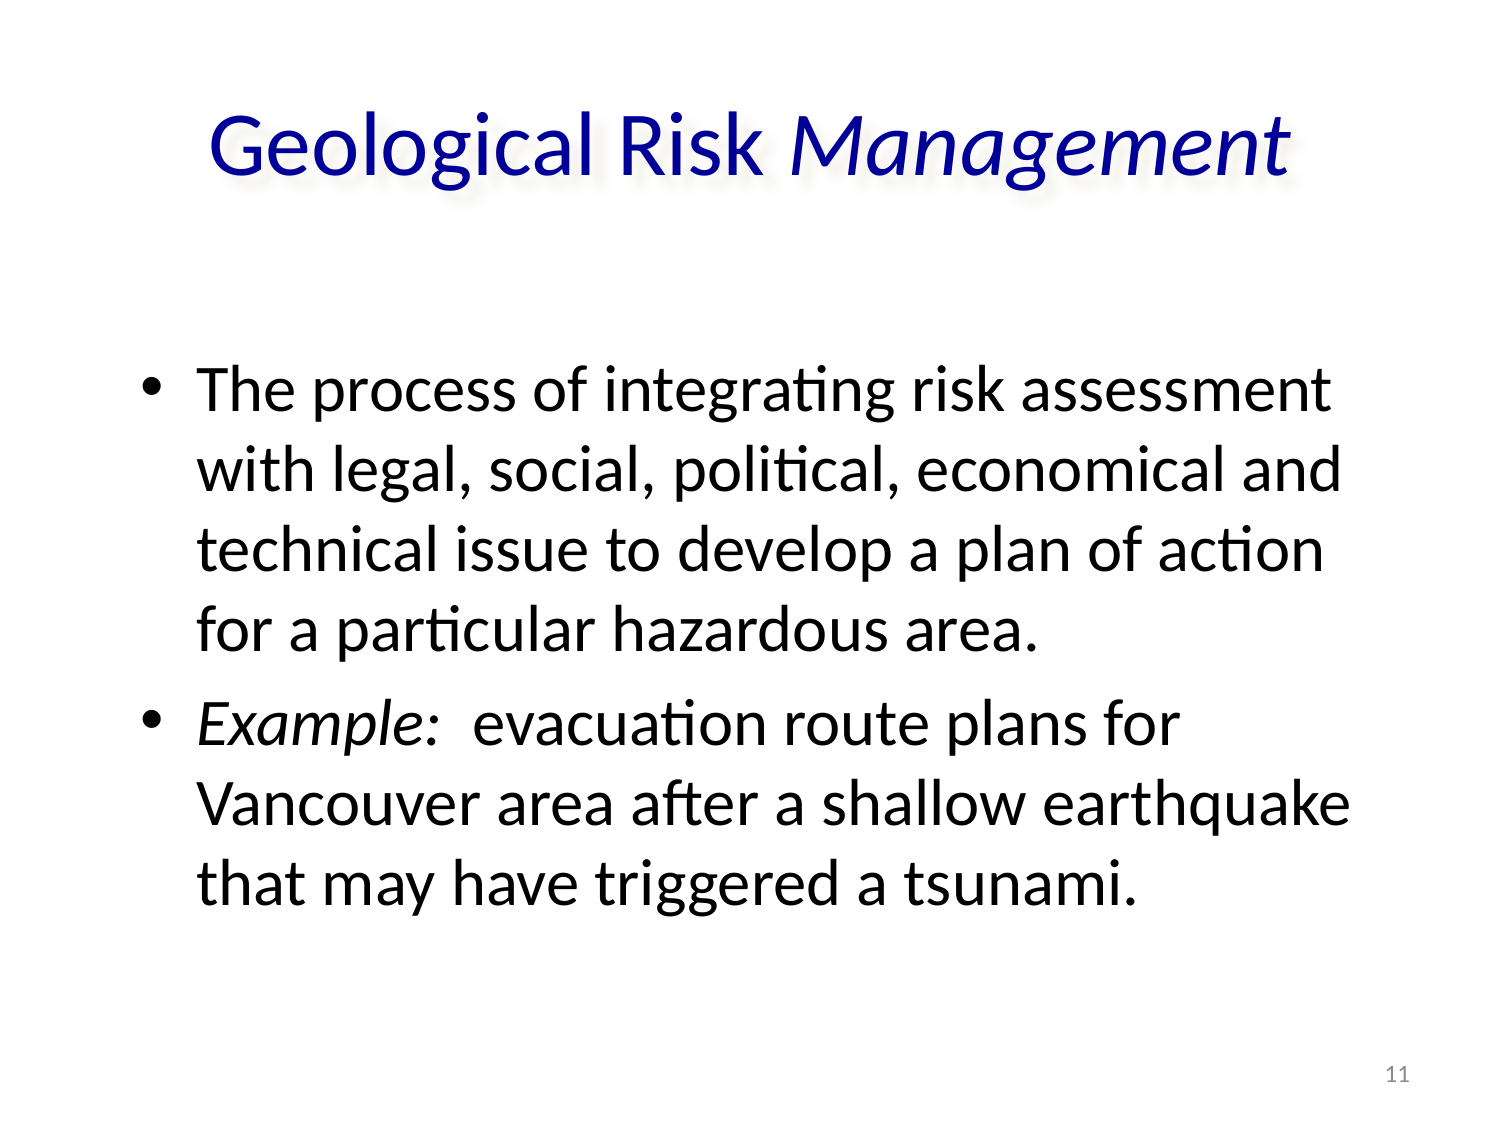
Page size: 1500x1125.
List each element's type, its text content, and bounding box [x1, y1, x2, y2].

title Geological Risk Management [75, 45, 1425, 233]
list The process of integrating risk assessment with legal, social, political, economical and technical issue to develop a plan of action for a particular hazardous area. Example: evacuation route plans for Vancouver area after a shallow earthquake that may have triggered a tsunami. [125, 337, 1387, 1068]
slide_number 11 [1074, 1042, 1425, 1103]
